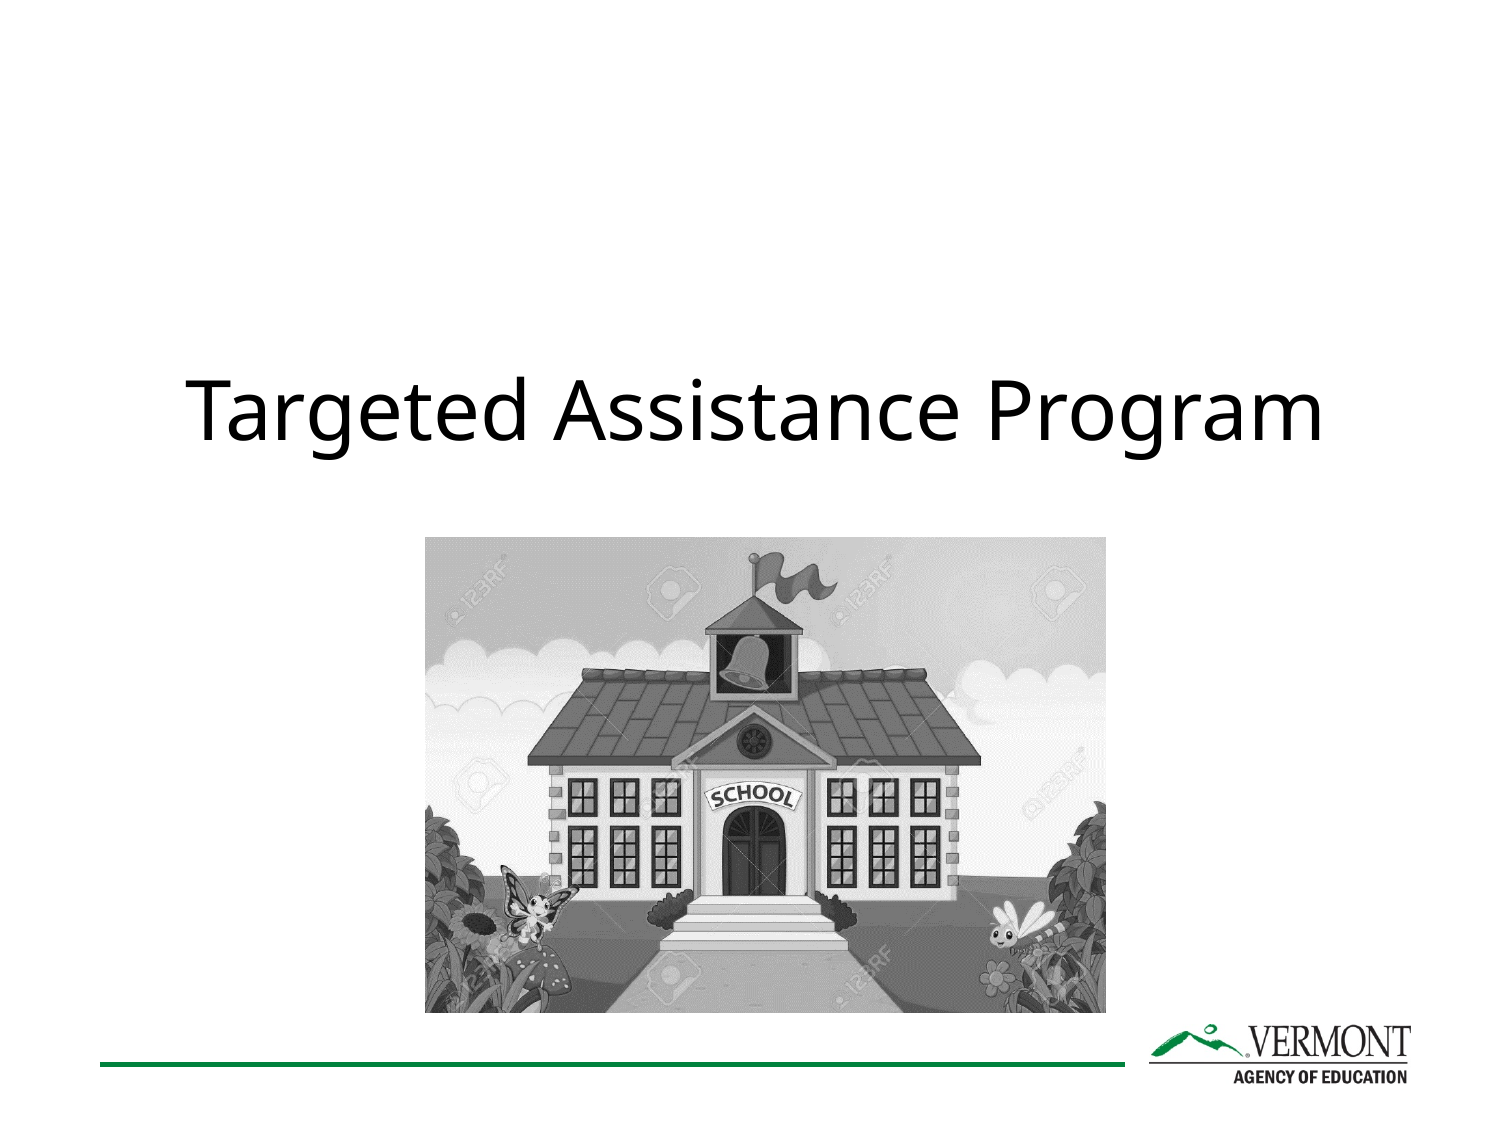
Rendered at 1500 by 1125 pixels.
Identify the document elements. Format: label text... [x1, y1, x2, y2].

picture [424, 537, 1106, 1013]
picture [1149, 1024, 1411, 1101]
title Targeted Assistance Program [87, 396, 1425, 638]
